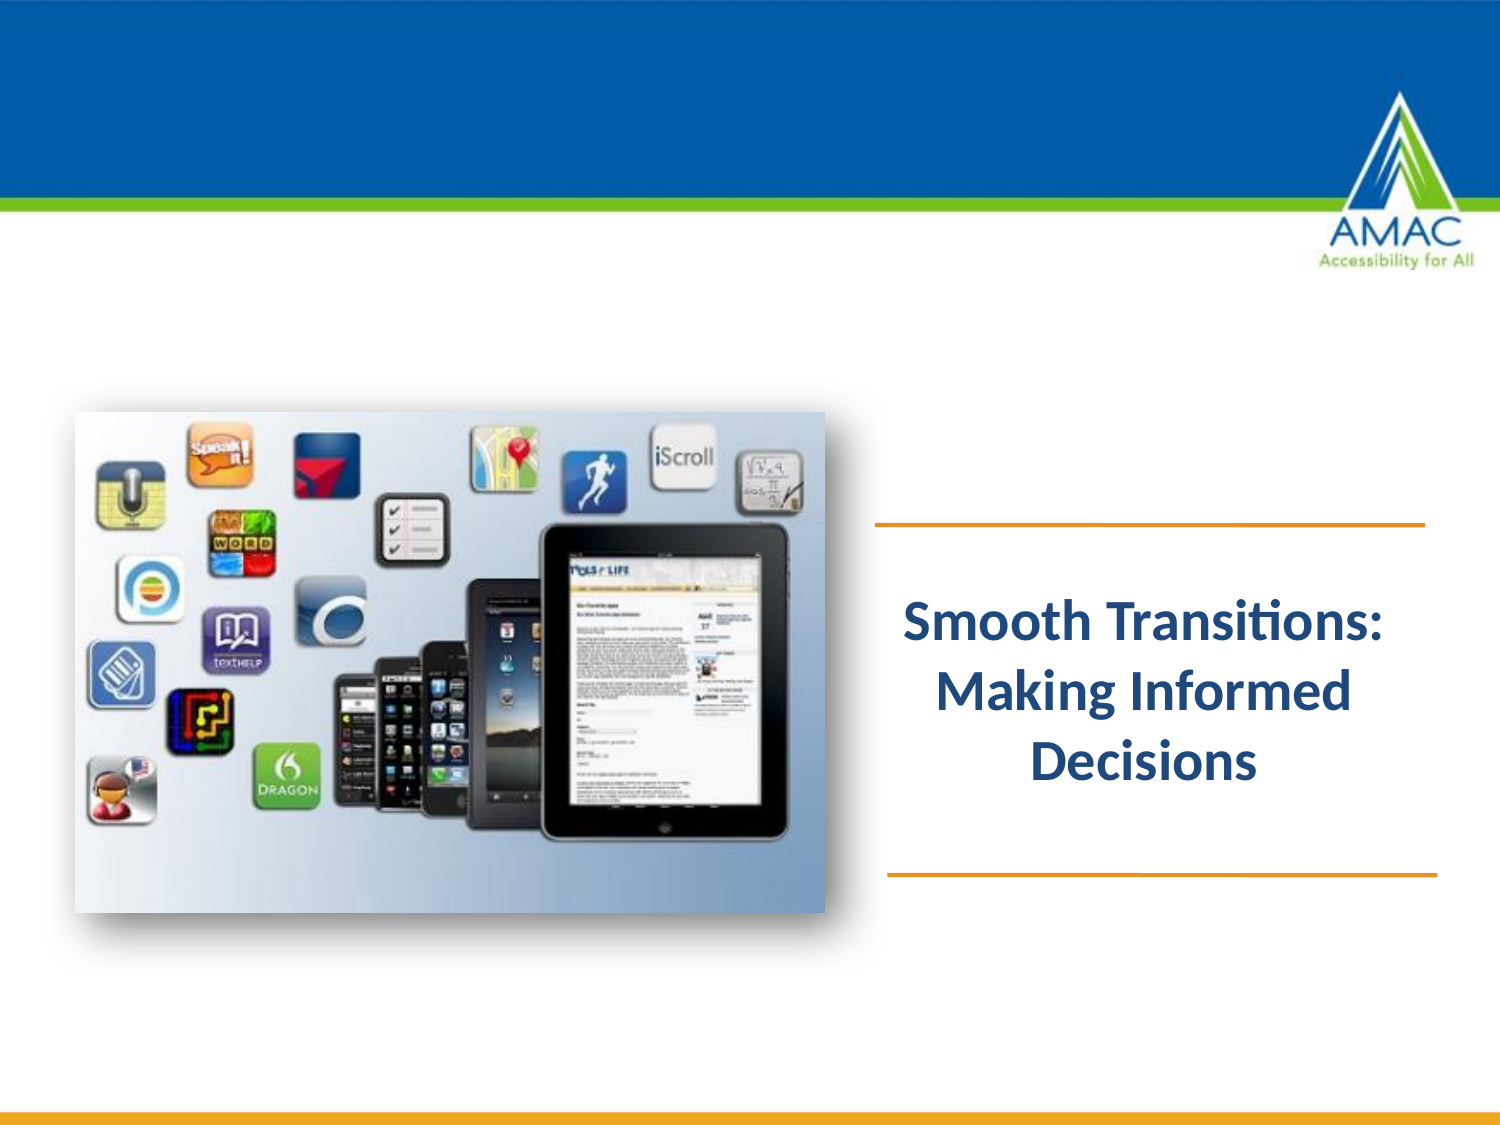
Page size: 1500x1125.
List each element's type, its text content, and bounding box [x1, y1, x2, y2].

picture [0, 0, 1500, 270]
title Smooth Transitions: Making Informed Decisions [837, 575, 1451, 850]
picture [74, 412, 825, 913]
